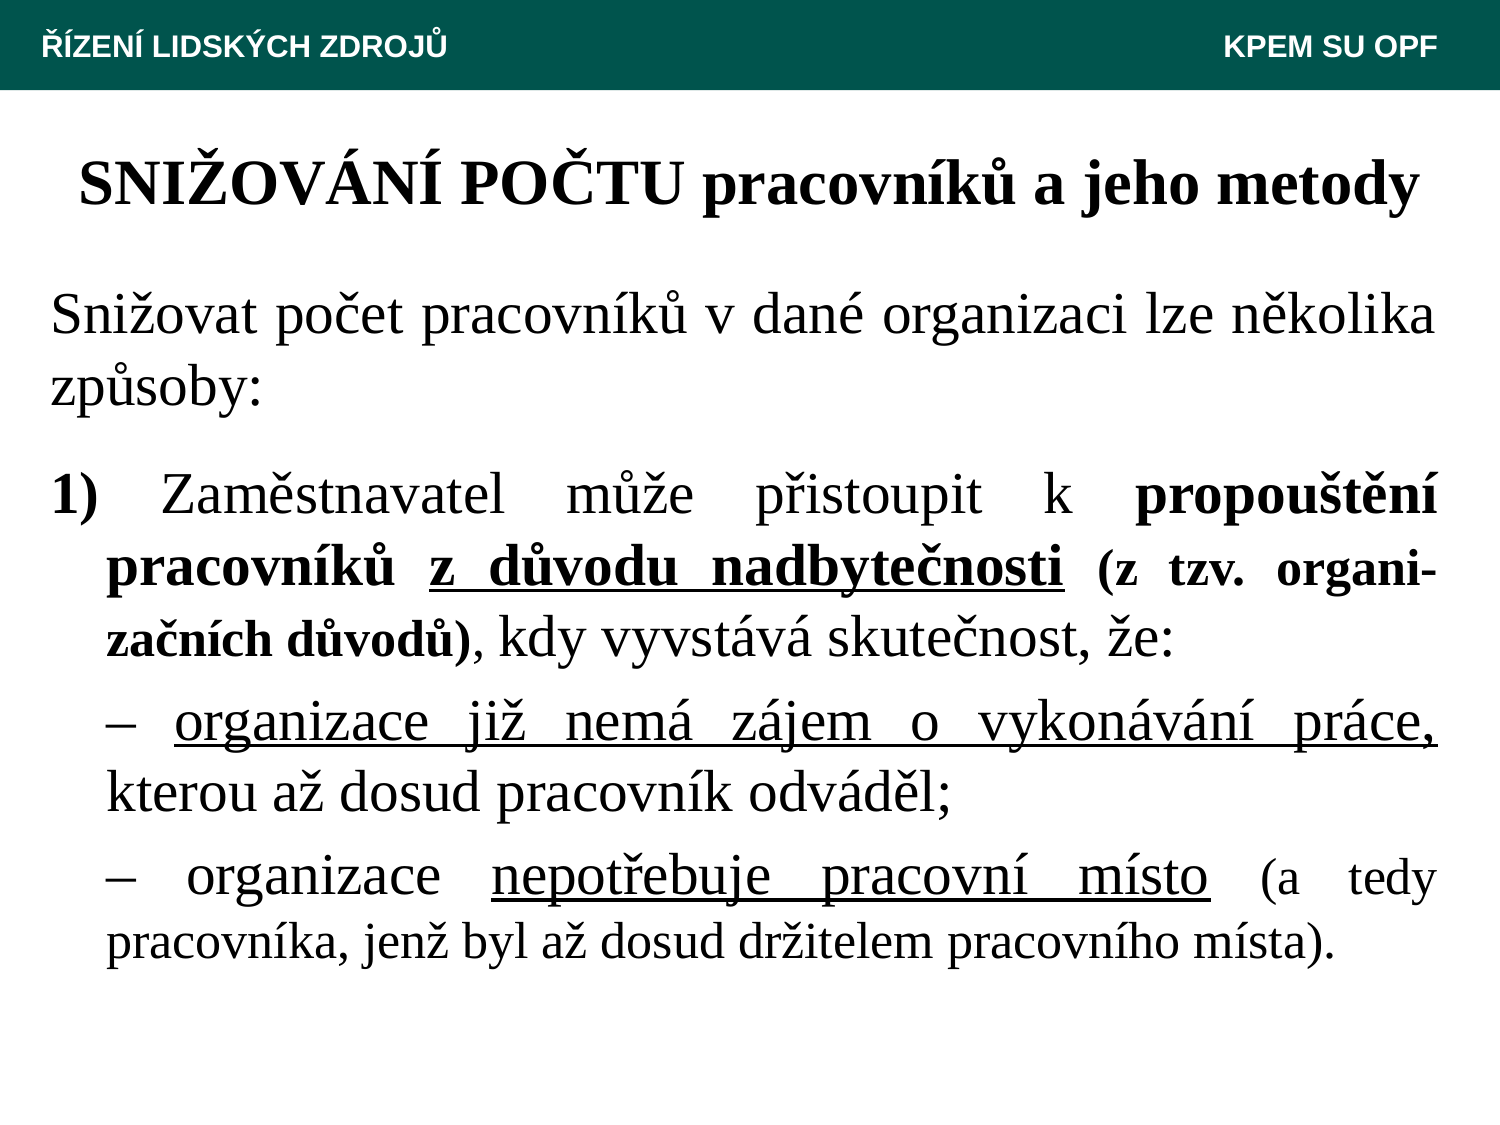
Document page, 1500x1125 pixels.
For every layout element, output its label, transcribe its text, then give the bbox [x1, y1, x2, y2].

list Snižovat počet pracovníků v dané organizaci lze několika způsoby: 1) Zaměstnavatel může přistoupit k propouštění pracovníků z důvodu nadbytečnosti (z tzv. organi-začních důvodů), kdy vyvstává skutečnost, že: – organizace již nemá zájem o vykonávání práce, kterou až dosud pracovník odváděl; – organizace nepotřebuje pracovní místo (a tedy pracovníka, jenž byl až dosud držitelem pracovního místa). [34, 266, 1454, 1091]
text_box ŘÍZENÍ LIDSKÝCH ZDROJŮ KPEM SU OPF [0, 0, 1500, 92]
title SNIŽOVÁNÍ POČTU pracovníků a jeho metody [0, 125, 1500, 232]
